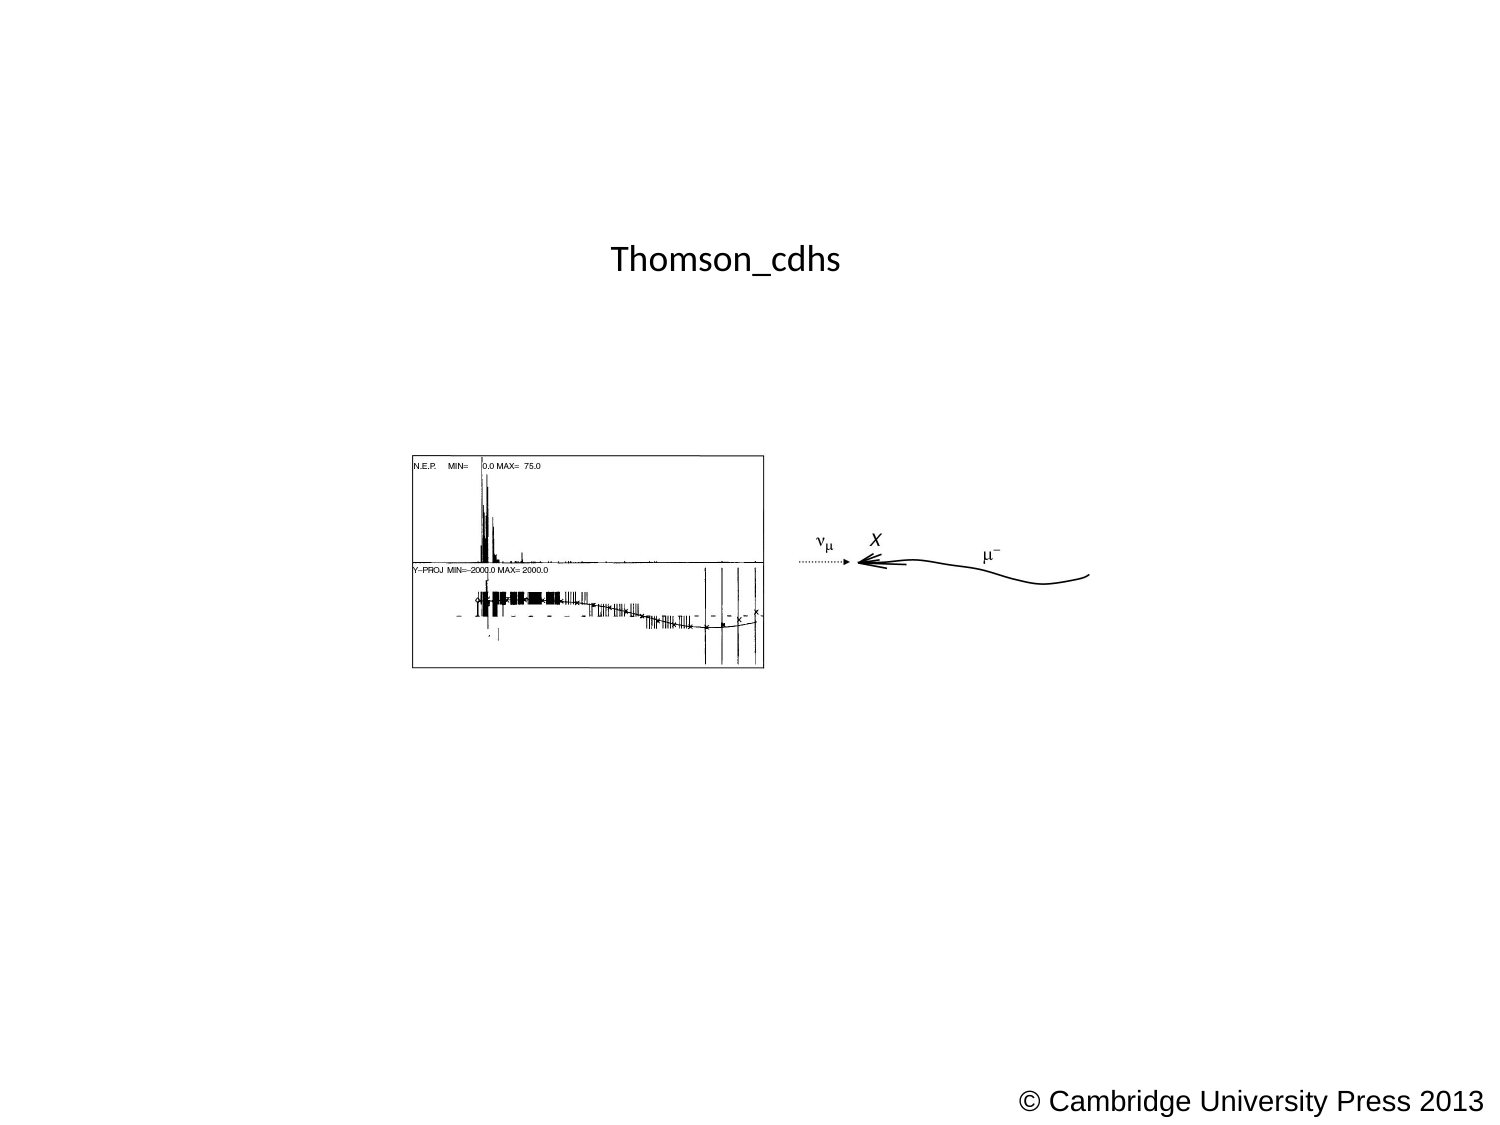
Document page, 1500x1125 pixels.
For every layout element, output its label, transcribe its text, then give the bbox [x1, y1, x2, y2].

text_box © Cambridge University Press 2013 [915, 1074, 1500, 1125]
picture [410, 452, 1090, 672]
text_box Thomson_cdhs [595, 226, 857, 287]
